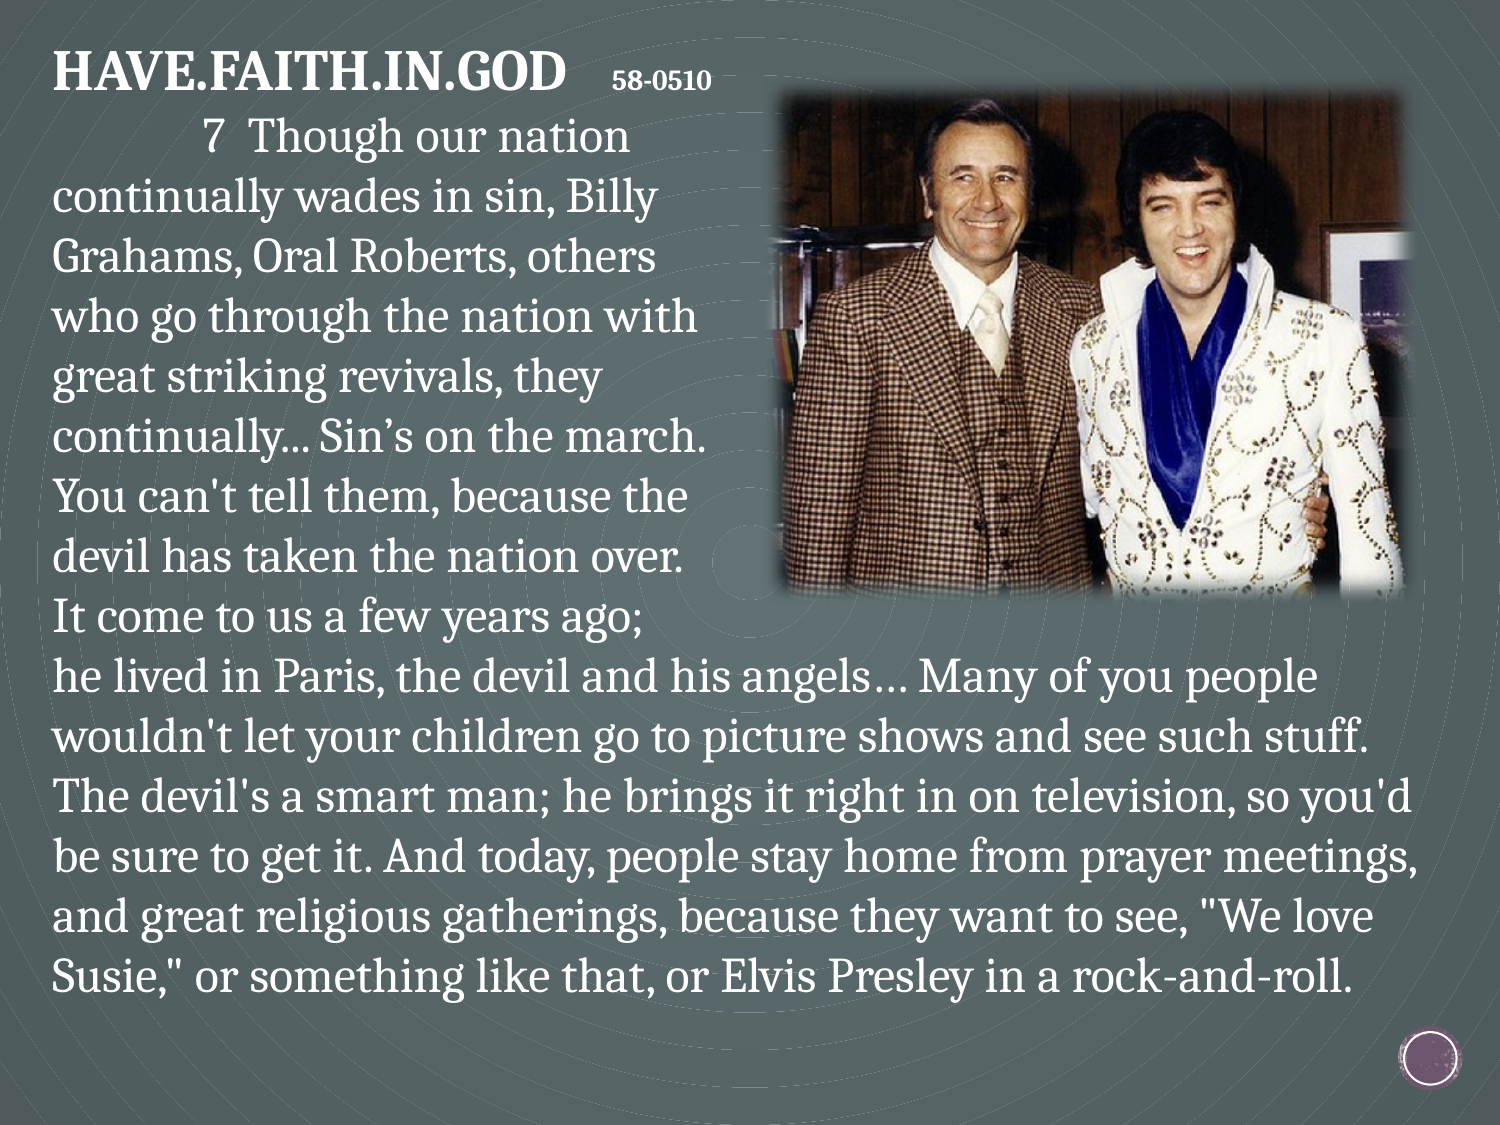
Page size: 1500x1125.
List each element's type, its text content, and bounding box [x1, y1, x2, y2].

text_box HAVE.FAITH.IN.GOD 58-0510 7 Though our nation continually wades in sin, Billy Grahams, Oral Roberts, others who go through the nation with great striking revivals, they continually... Sin’s on the march. You can't tell them, because the devil has taken the nation over. It come to us a few years ago; he lived in Paris, the devil and his angels… Many of you people wouldn't let your children go to picture shows and see such stuff. The devil's a smart man; he brings it right in on television, so you'd be sure to get it. And today, people stay home from prayer meetings, and great religious gatherings, because they want to see, "We love Susie," or something like that, or Elvis Presley in a rock-and-roll. [37, 24, 1450, 1010]
picture [764, 77, 1419, 605]
